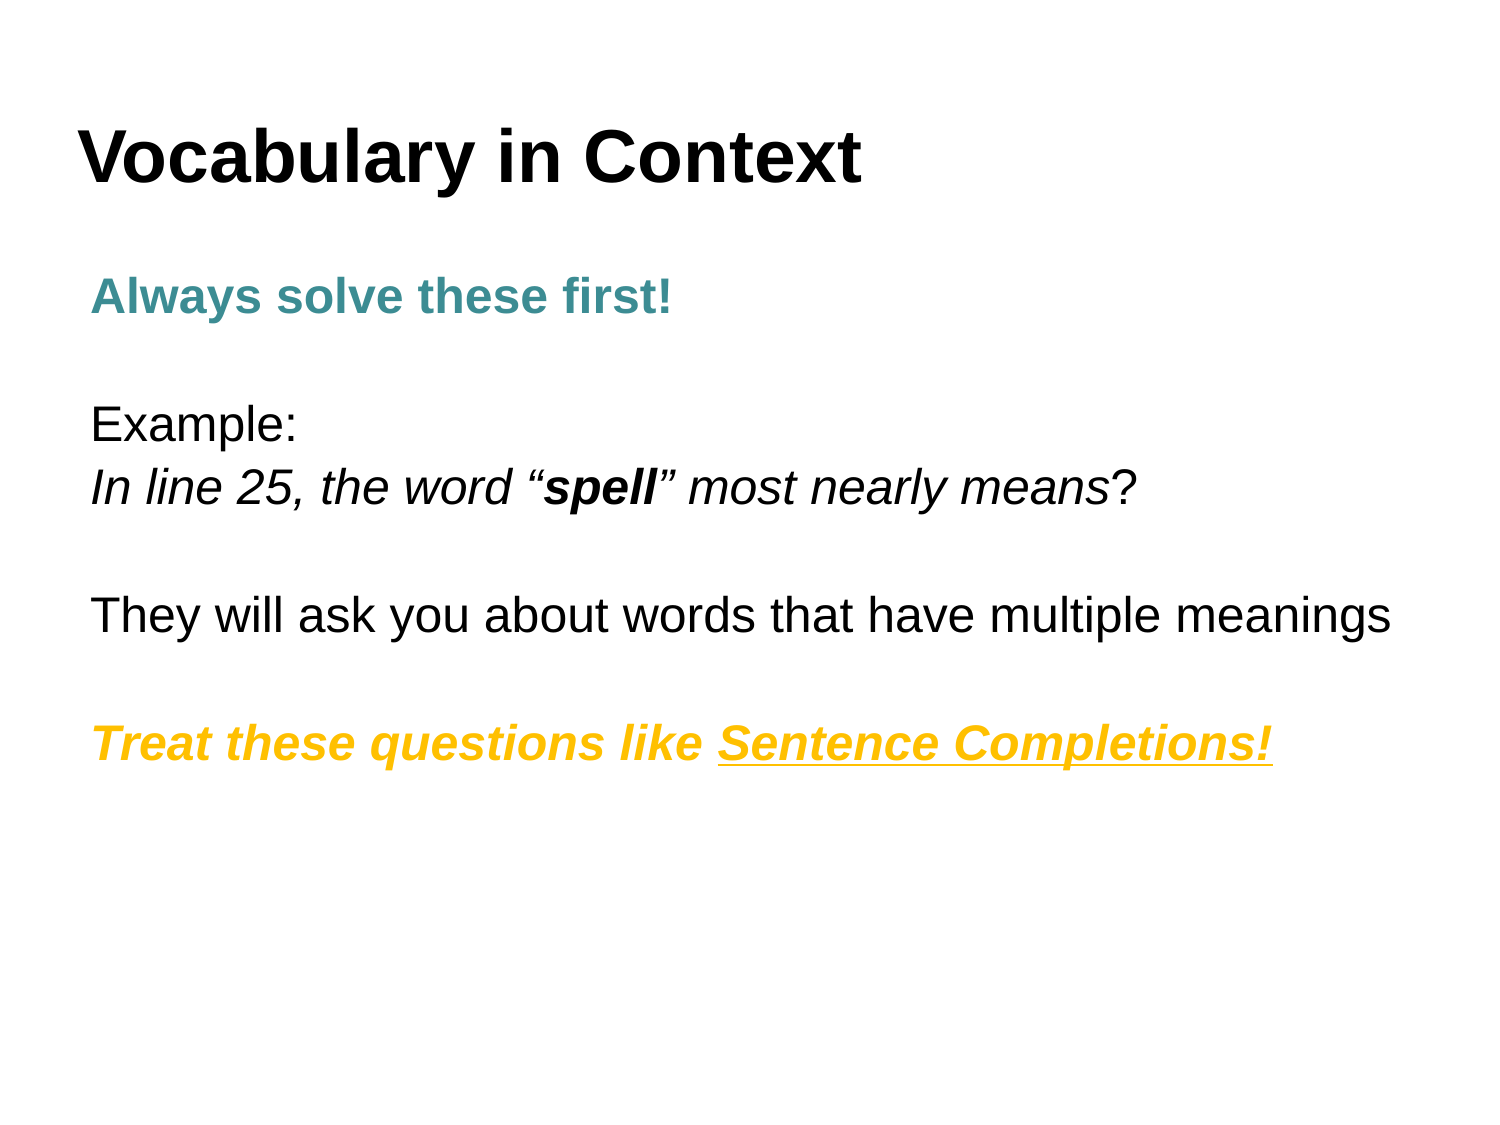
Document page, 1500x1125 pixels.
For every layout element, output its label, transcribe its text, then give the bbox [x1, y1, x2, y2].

title Vocabulary in Context [62, 74, 901, 231]
list Always solve these first! Example: In line 25, the word “spell” most nearly means? They will ask you about words that have multiple meanings Treat these questions like Sentence Completions! [74, 262, 1426, 1006]
